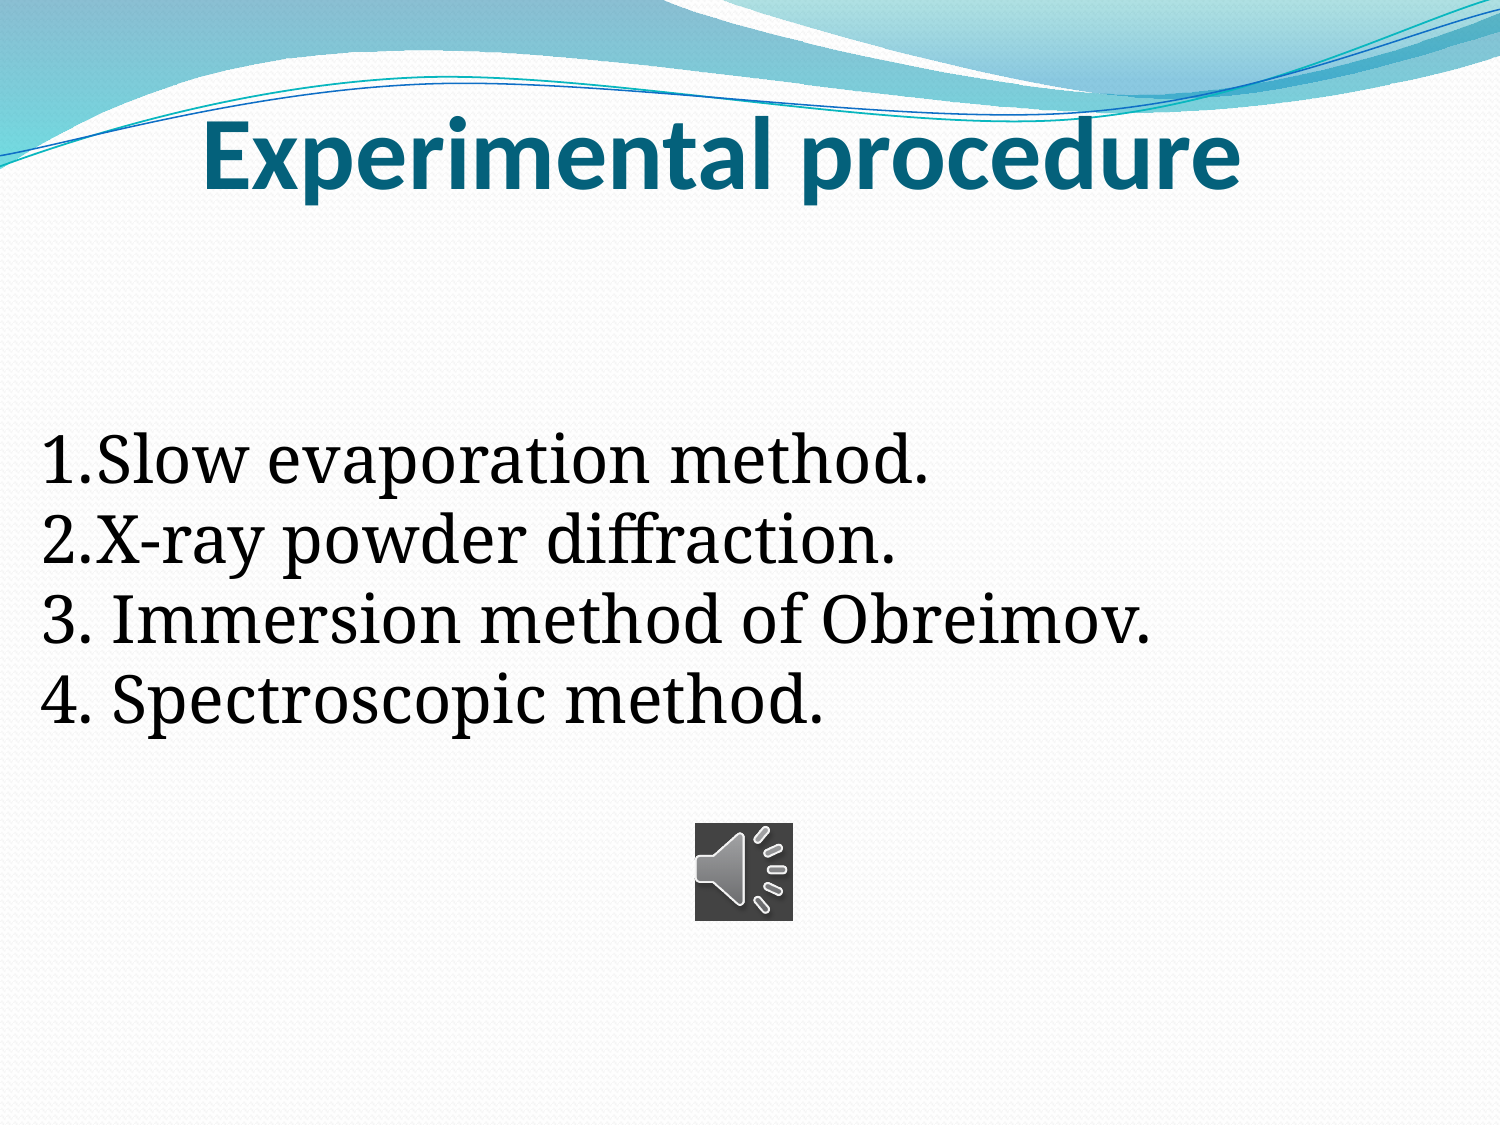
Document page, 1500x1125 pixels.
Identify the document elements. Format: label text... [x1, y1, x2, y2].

picture [693, 822, 794, 923]
text_box Slow evaporation method. X-ray powder diffraction. 3. Immersion method of Obreimov. 4. Spectroscopic method. [40, 278, 1447, 737]
title Experimental procedure [41, 66, 1403, 211]
